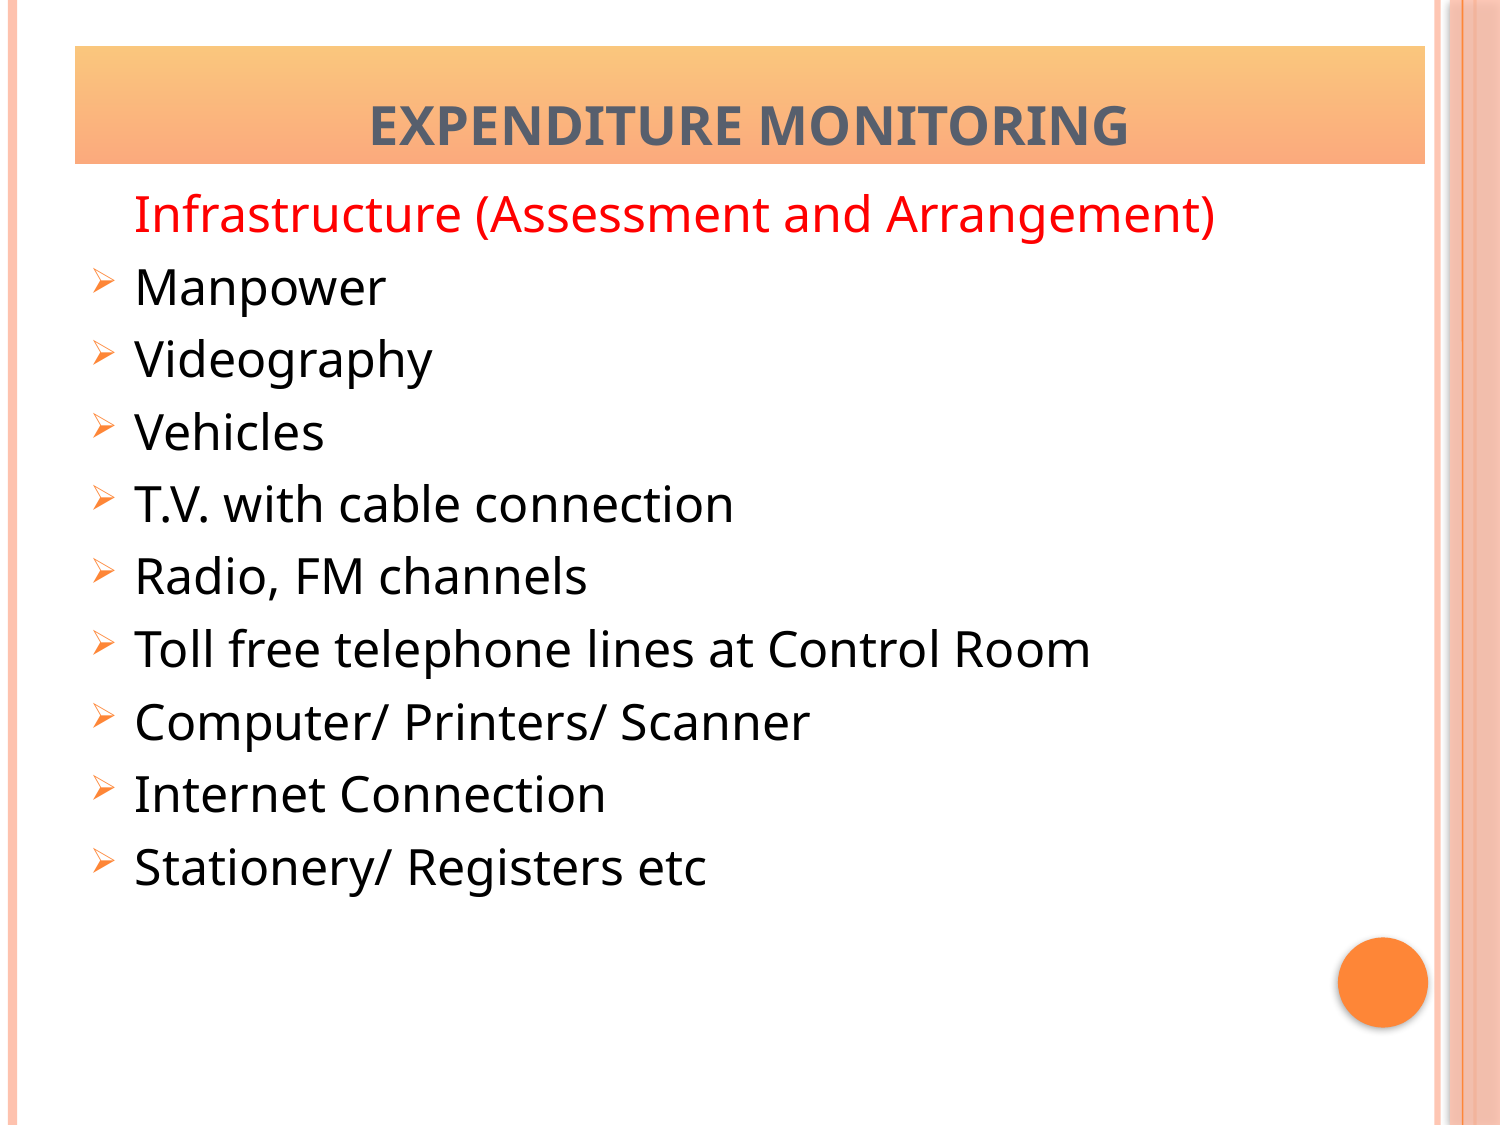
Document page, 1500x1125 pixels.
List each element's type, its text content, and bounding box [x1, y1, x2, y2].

list Infrastructure (Assessment and Arrangement) Manpower Videography Vehicles T.V. with cable connection Radio, FM channels Toll free telephone lines at Control Room Computer/ Printers/ Scanner Internet Connection Stationery/ Registers etc [74, 174, 1426, 1006]
title EXPENDITURE MONITORING [75, 46, 1425, 164]
